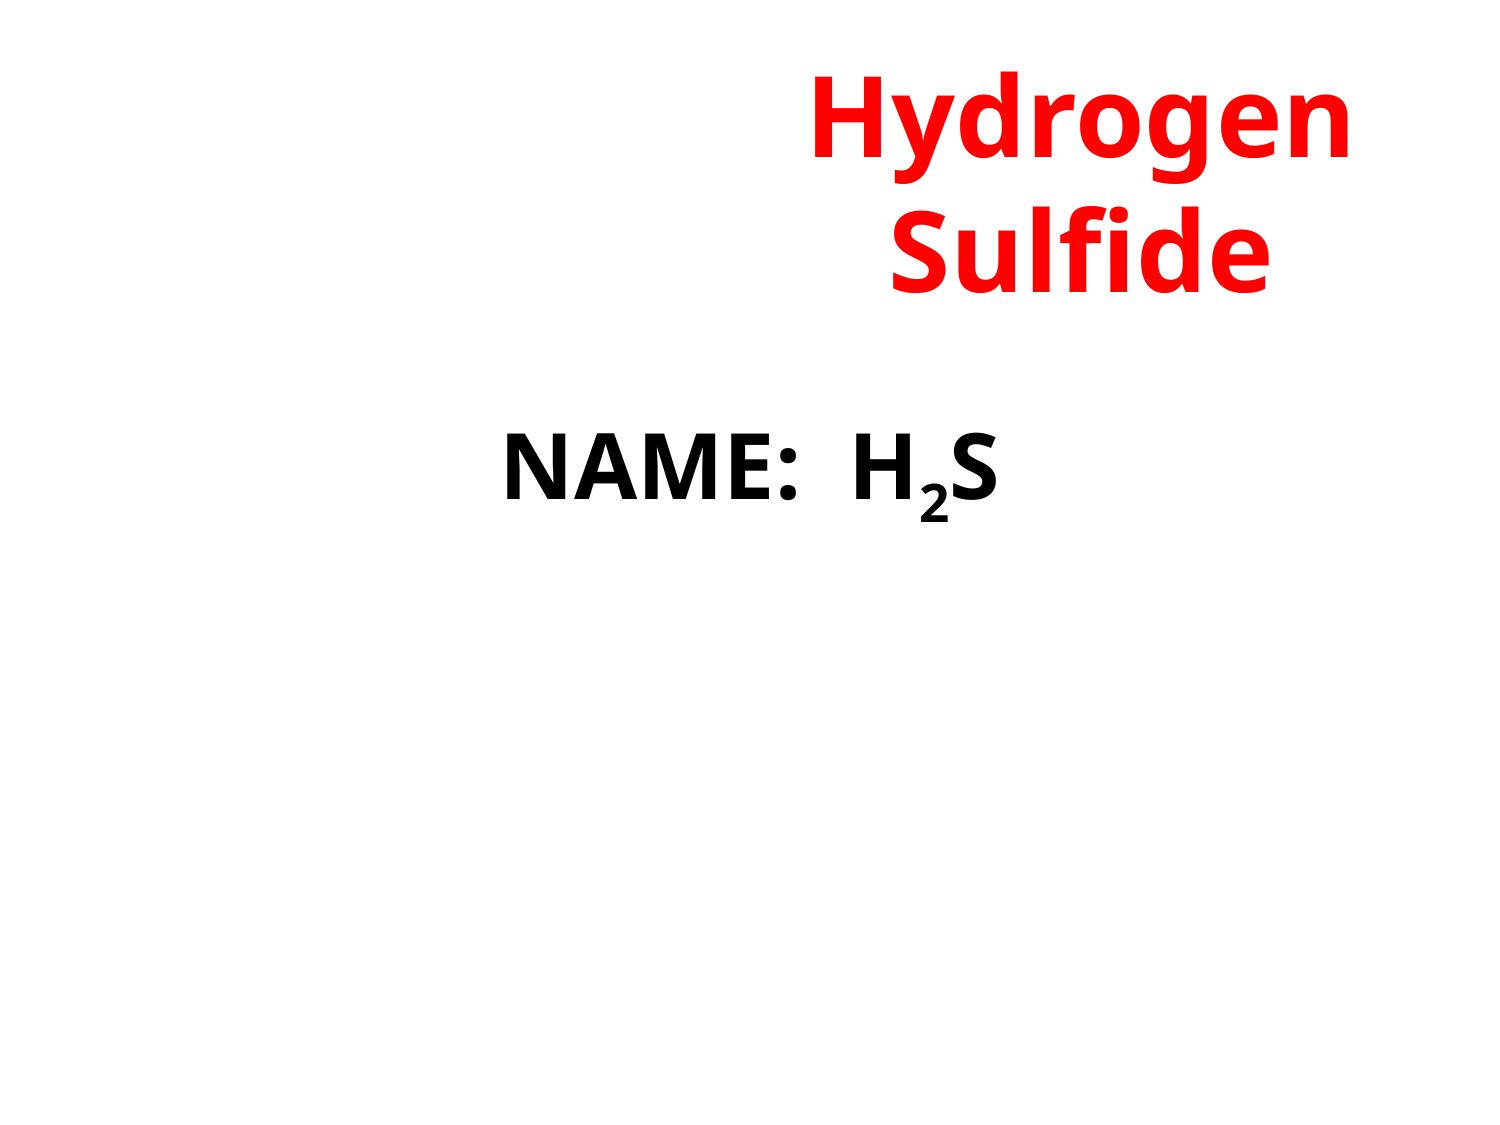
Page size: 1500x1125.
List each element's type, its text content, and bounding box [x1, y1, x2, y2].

subtitle Hydrogen Sulfide [724, 37, 1438, 338]
title NAME: H2S [112, 349, 1388, 591]
